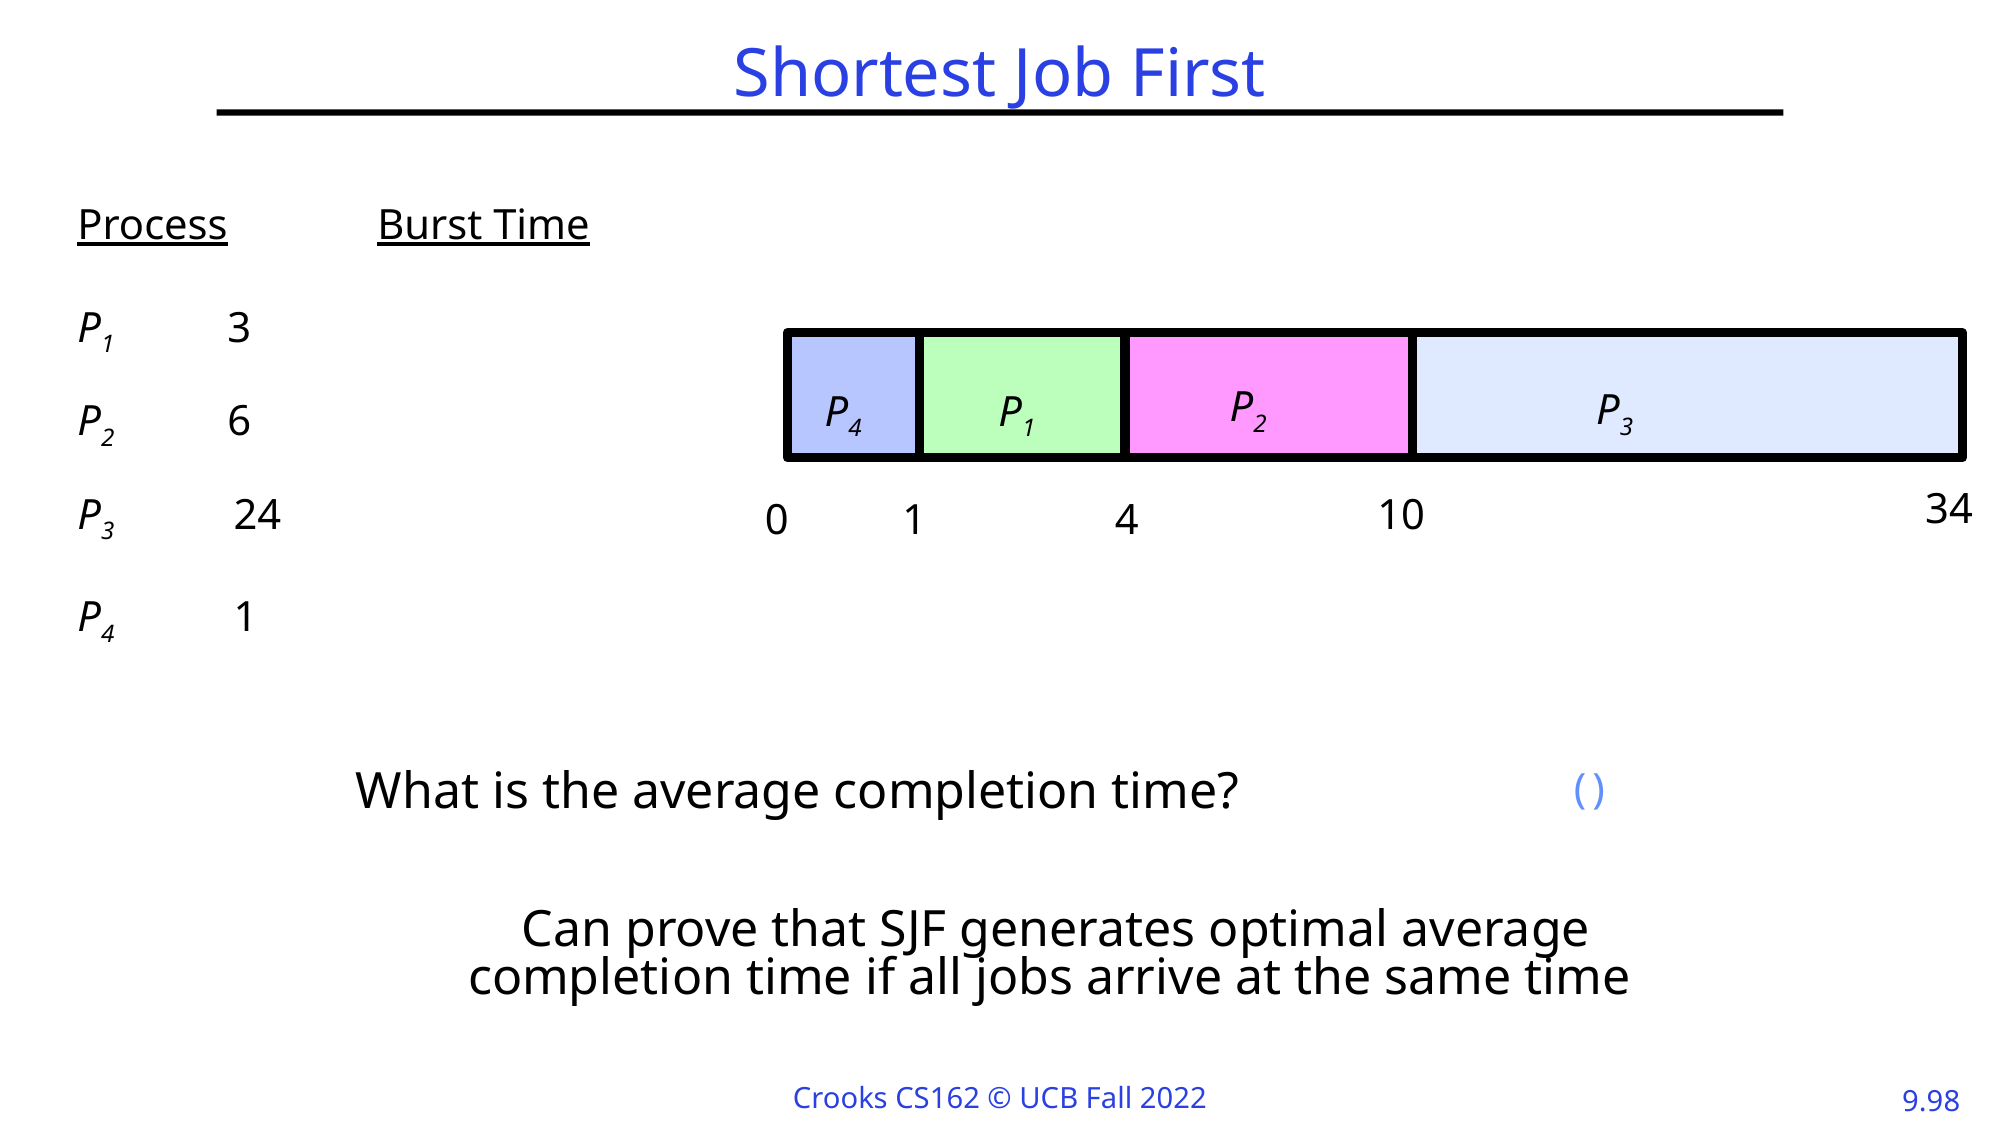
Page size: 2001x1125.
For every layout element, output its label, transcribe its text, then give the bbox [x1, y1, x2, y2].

text_box [1125, 332, 1412, 458]
text_box [1412, 332, 1963, 458]
text_box 0 [749, 495, 838, 546]
text_box 1 [887, 495, 975, 546]
text_box Can prove that SJF generates optimal average completion time if all jobs arrive at the same time [374, 900, 1738, 1125]
text_box [919, 332, 1125, 458]
text_box What is the average completion time? [340, 762, 1704, 1125]
text_box 4 [1099, 495, 1188, 546]
text_box P4 [809, 382, 898, 433]
list Process Burst Time P1 3 P2 6 P3 24 P4 1 [62, 200, 819, 625]
text_box P3 [1581, 380, 1669, 431]
text_box [787, 332, 919, 458]
text_box P1 [983, 382, 1071, 433]
text_box 34 [1910, 484, 2000, 535]
text_box 10 [1362, 489, 1513, 540]
title Shortest Job First [0, 37, 2000, 113]
text_box P2 [1214, 378, 1303, 561]
